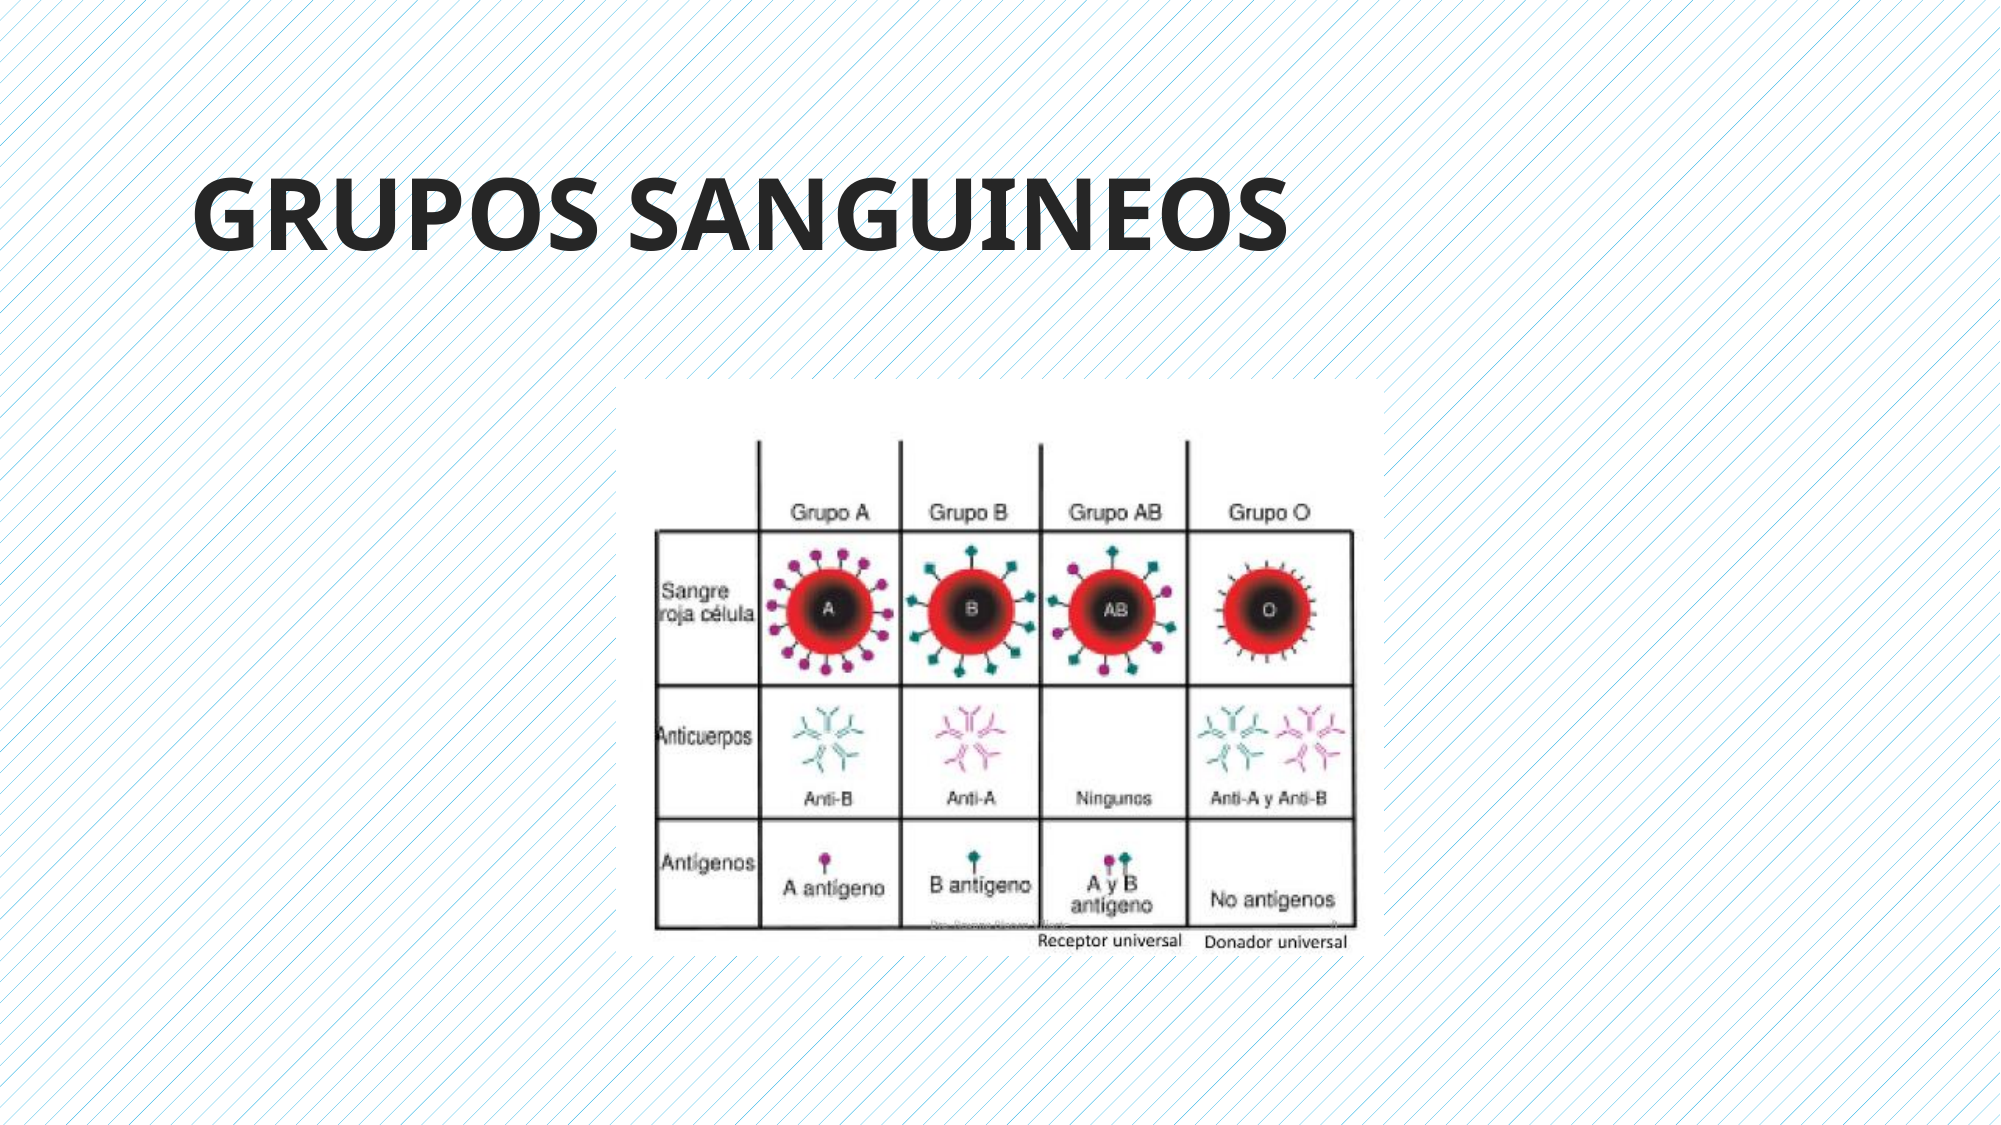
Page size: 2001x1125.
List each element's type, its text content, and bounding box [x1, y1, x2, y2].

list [615, 379, 1384, 956]
title GRUPOS SANGUINEOS [174, 105, 1825, 331]
